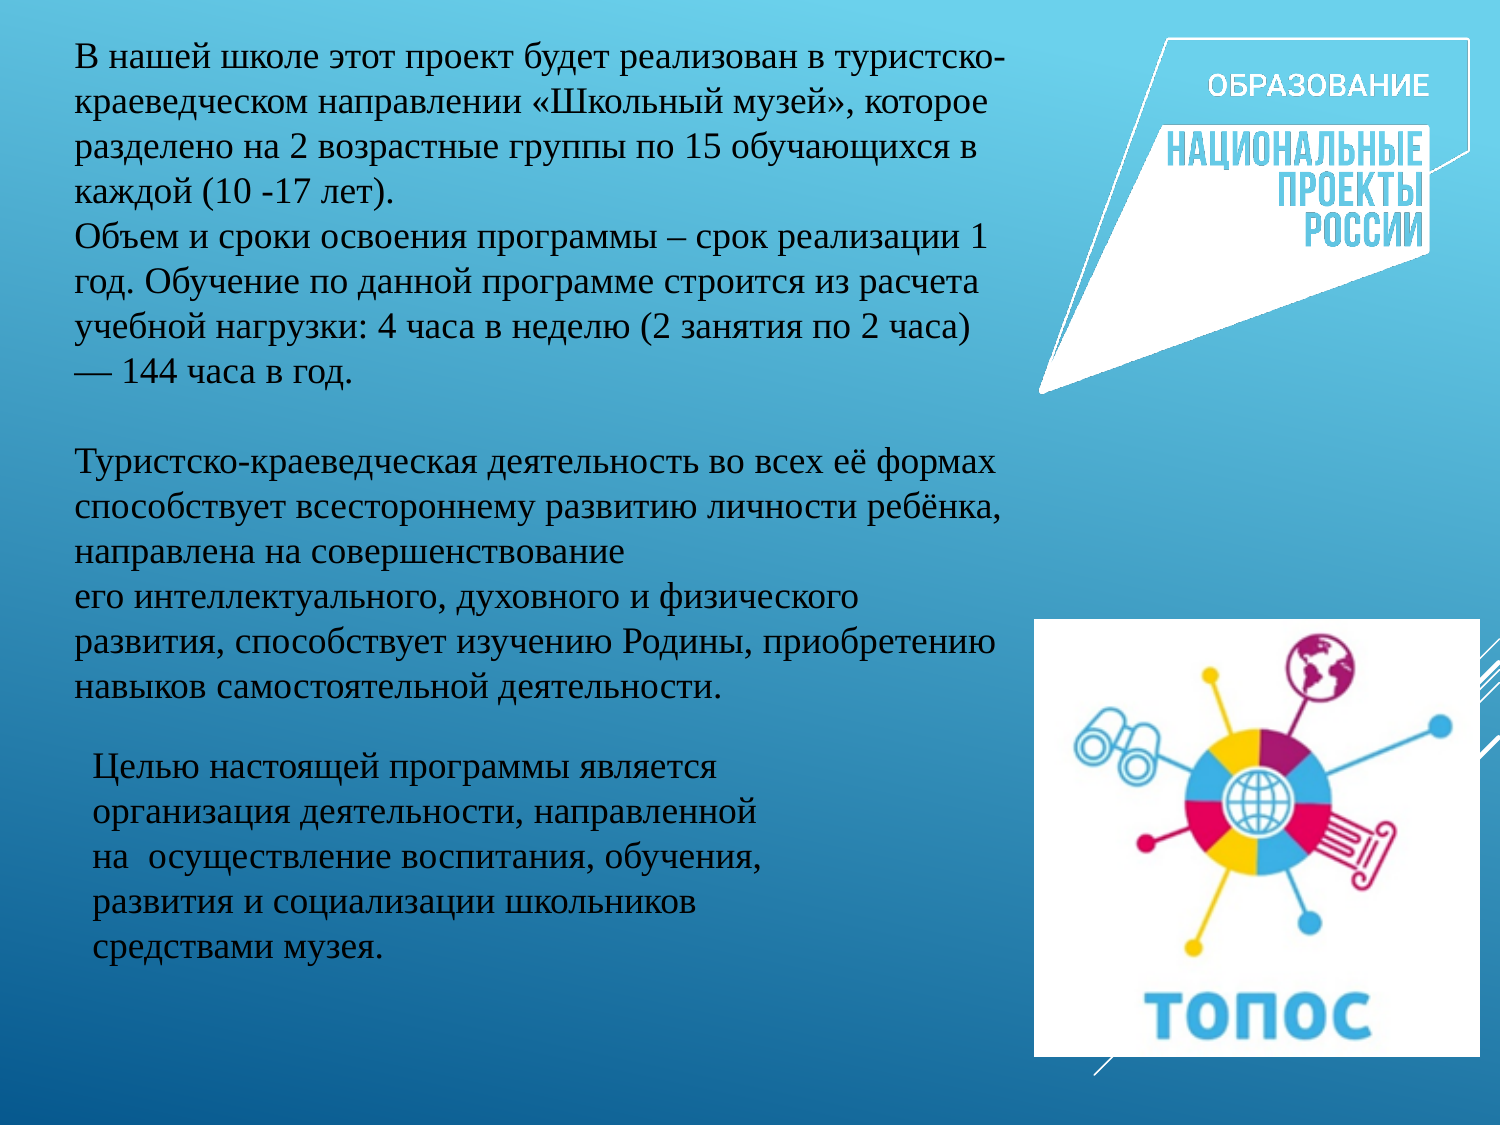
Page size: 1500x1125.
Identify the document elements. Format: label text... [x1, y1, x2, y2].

text_box Целью настоящей программы является организация деятельности, направленной на осуществление воспитания, обучения, развития и социализации школьников средствами музея. [77, 733, 881, 974]
picture [1034, 619, 1480, 1058]
picture [953, 0, 1500, 462]
text_box В нашей школе этот проект будет реализован в туристско-краеведческом направлении «Школьный музей», которое разделено на 2 возрастные группы по 15 обучающихся в каждой (10 -17 лет). Объем и сроки освоения программы – срок реализации 1 год. Обучение по данной программе строится из расчета учебной нагрузки: 4 часа в неделю (2 занятия по 2 часа) — 144 часа в год. Туристско-краеведческая деятельность во всех её формах способствует всестороннему развитию личности ребёнка, направлена на совершенствование его интеллектуального, духовного и физического развития, способствует изучению Родины, приобретению навыков самостоятельной деятельности. [59, 23, 1023, 751]
